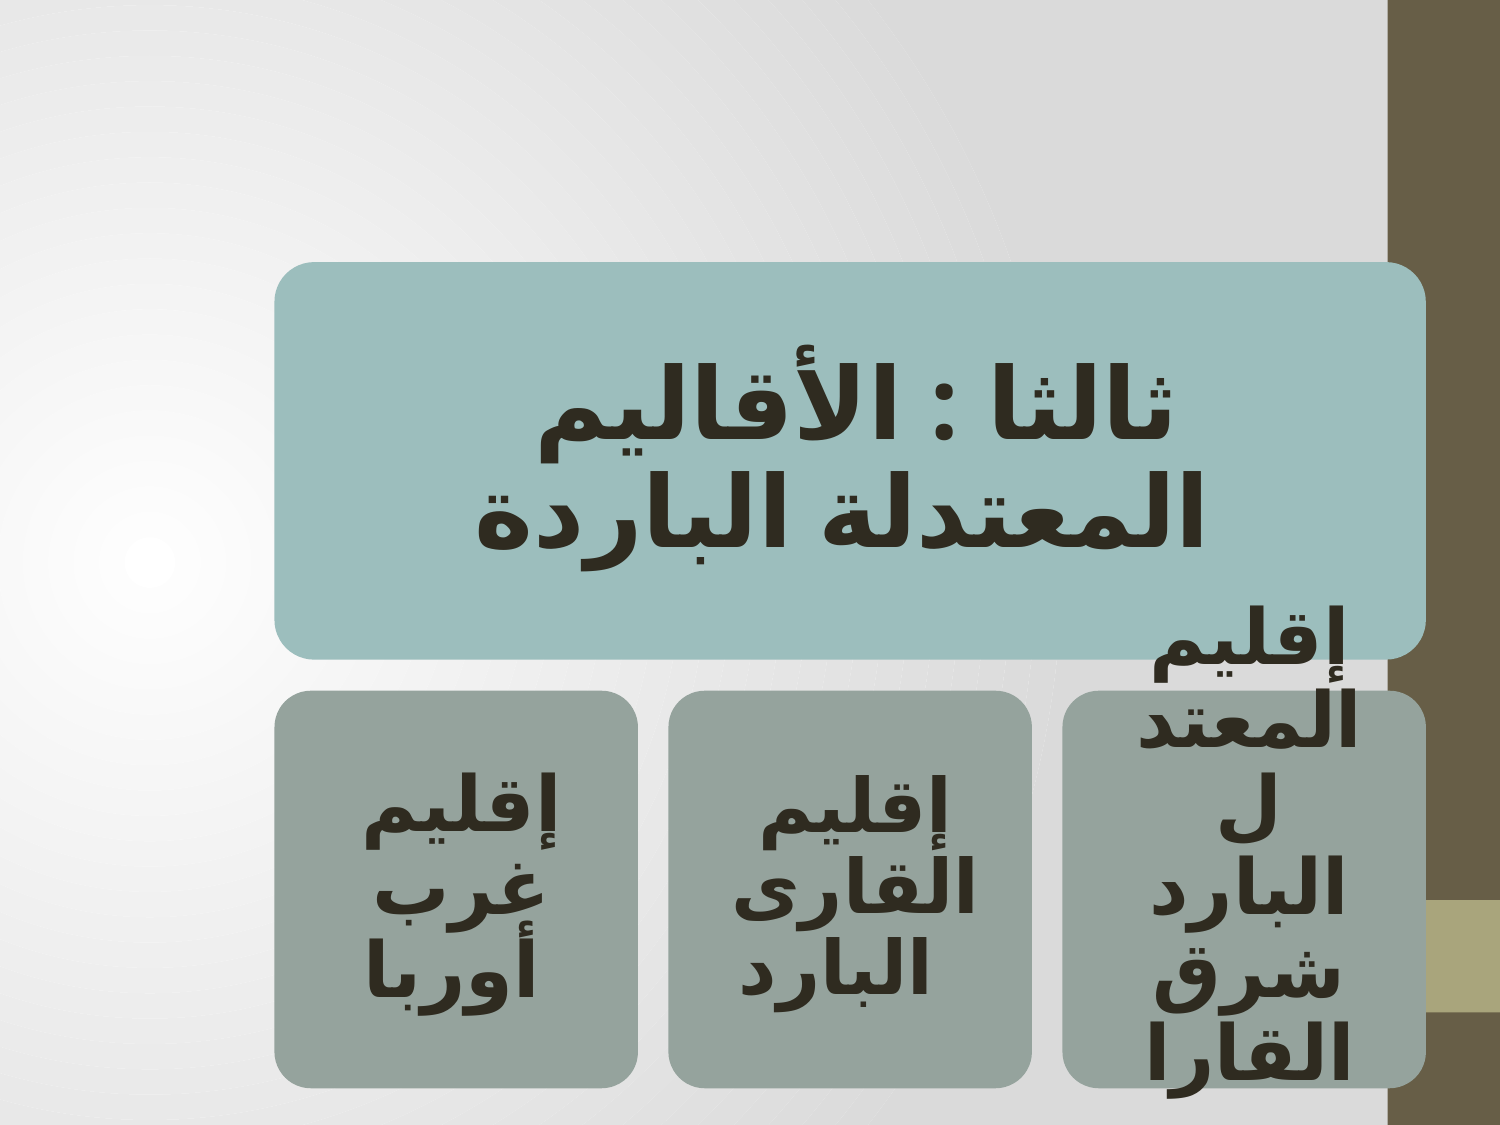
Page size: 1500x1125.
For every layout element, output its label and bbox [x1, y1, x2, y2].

text_box [273, 261, 1427, 1089]
